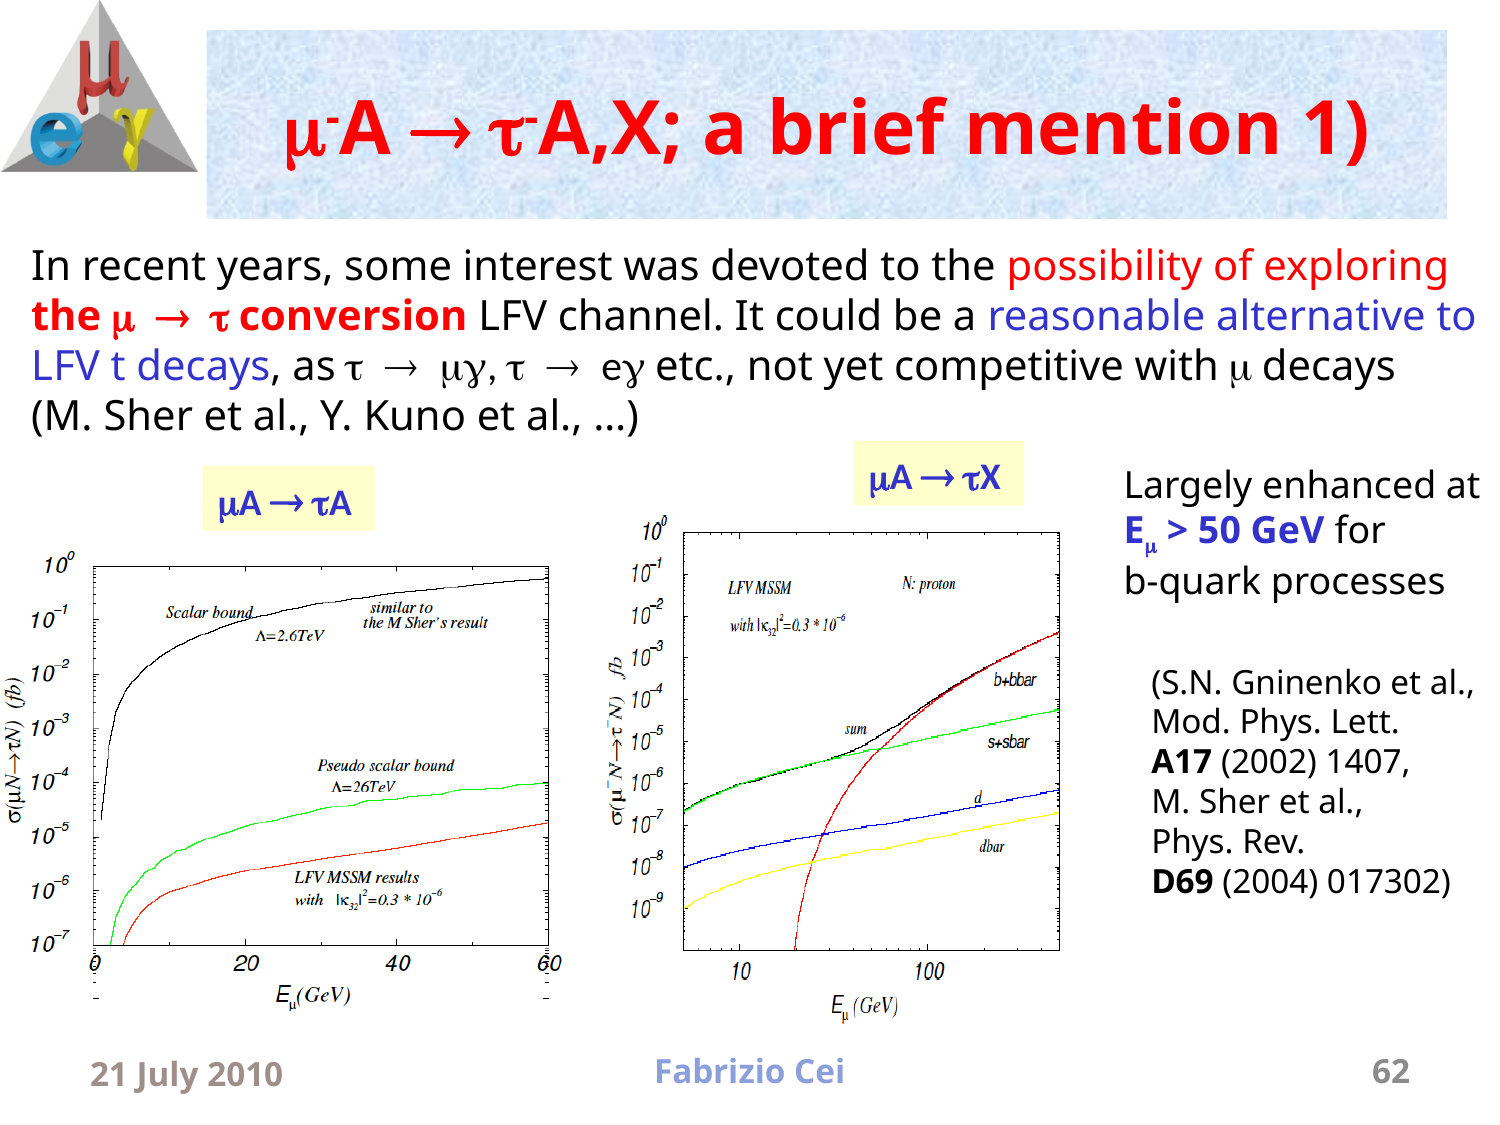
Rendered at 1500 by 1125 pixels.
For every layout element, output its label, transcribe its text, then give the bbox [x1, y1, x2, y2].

title m-A  t-A,X; a brief mention 1) [206, 30, 1447, 219]
picture [599, 503, 1073, 1028]
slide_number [75, 1042, 425, 1103]
picture [0, 0, 198, 172]
footer Fabrizio Cei [512, 1042, 988, 1103]
text_box Largely enhanced at Em > 50 GeV for b-quark processes [1108, 453, 1500, 610]
slide_number 62 [1074, 1042, 1425, 1103]
text_box In recent years, some interest was devoted to the possibility of exploring the m  t conversion LFV channel. It could be a reasonable alternative to LFV t decays, as t  mg, t  eg etc., not yet competitive with m decays (M. Sher et al., Y. Kuno et al., …) [16, 231, 1500, 447]
text_box mA  tX [853, 440, 1025, 501]
text_box mA  tA [202, 465, 376, 531]
text_box (S.N. Gninenko et al., Mod. Phys. Lett. A17 (2002) 1407, M. Sher et al., Phys. Rev. D69 (2004) 017302) [1136, 653, 1500, 908]
picture [0, 540, 575, 1012]
